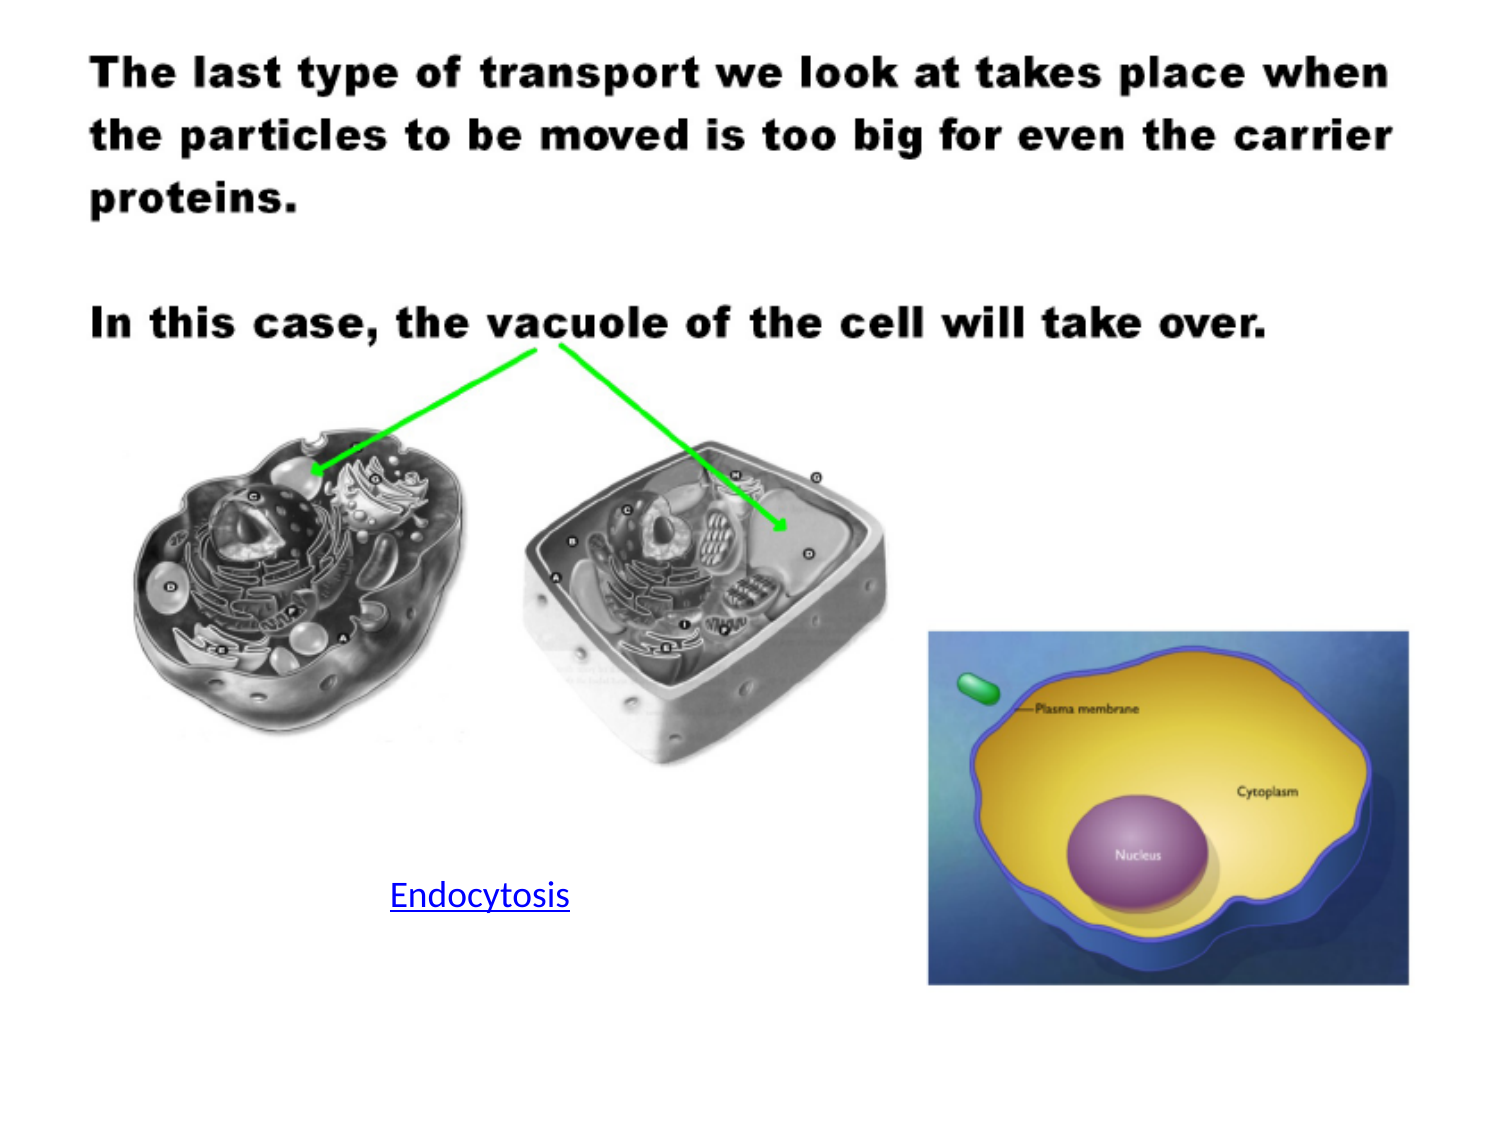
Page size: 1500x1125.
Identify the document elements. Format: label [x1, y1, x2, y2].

picture [74, 49, 1429, 1001]
